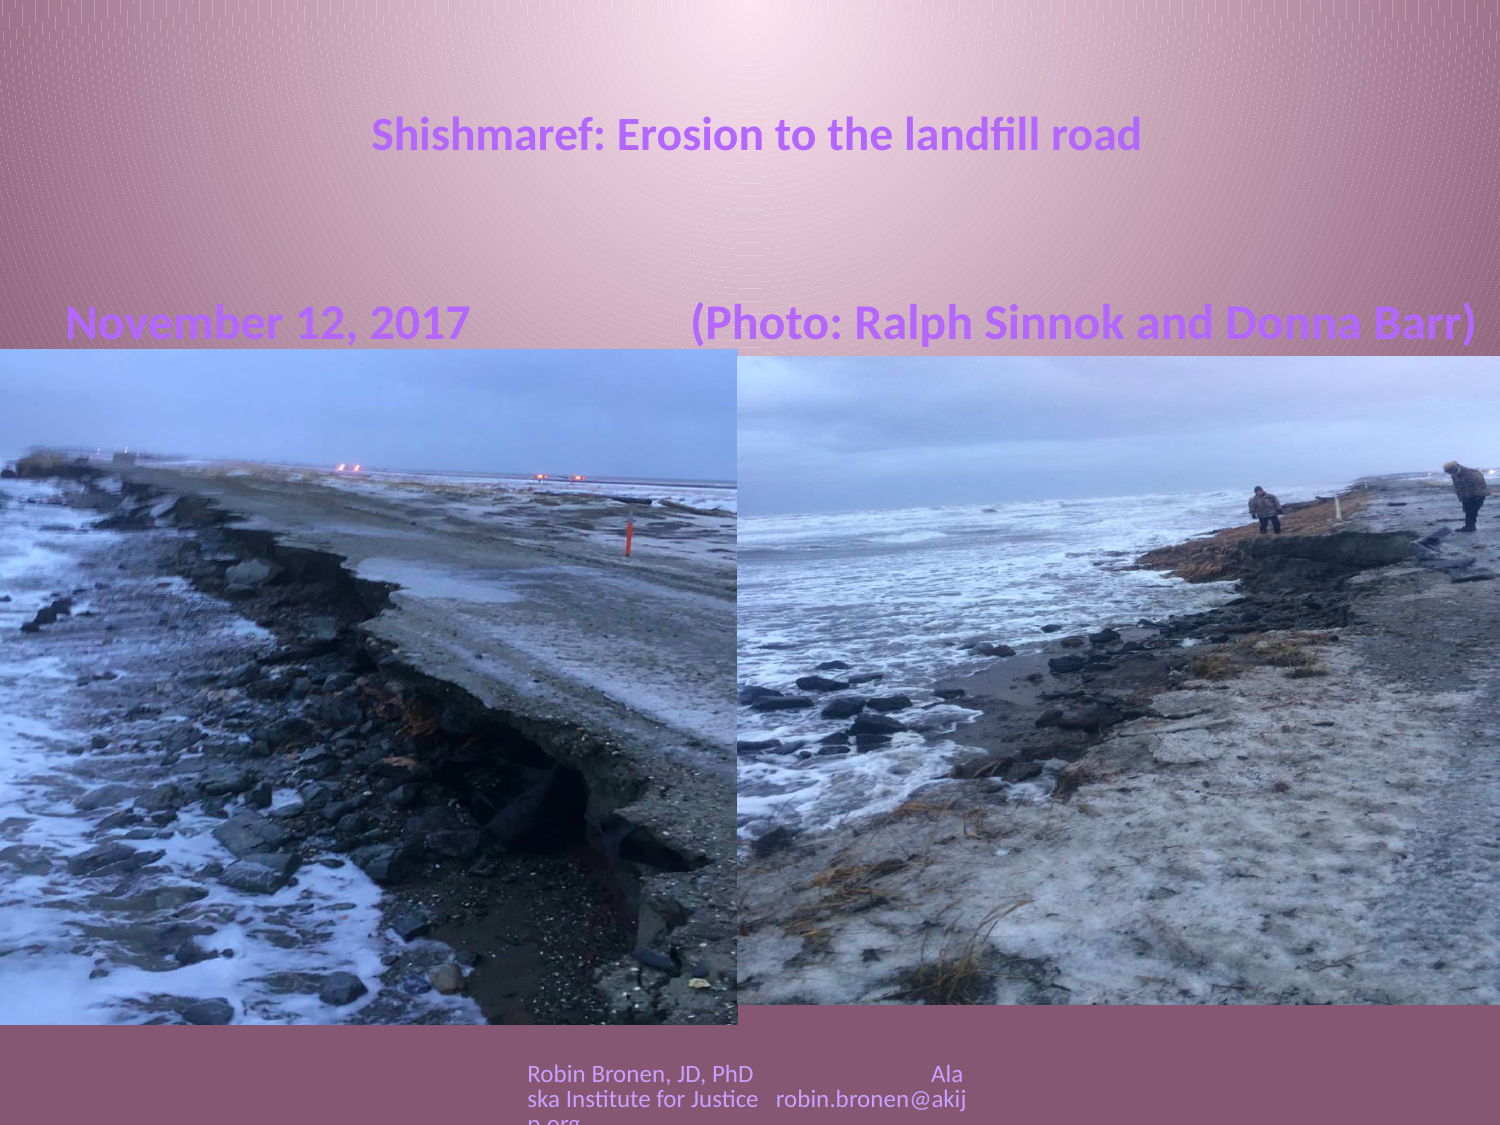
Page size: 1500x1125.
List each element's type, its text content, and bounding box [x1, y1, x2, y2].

list (Photo: Ralph Sinnok and Donna Barr) [675, 251, 1500, 356]
picture [0, 349, 738, 1026]
list November 12, 2017 [50, 149, 738, 348]
footer Robin Bronen, JD, PhD Alaska Institute for Justice robin.bronen@akijp.org [512, 1042, 988, 1103]
title Shishmaref: Erosion to the landfill road [24, 37, 1500, 225]
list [737, 356, 1500, 1006]
